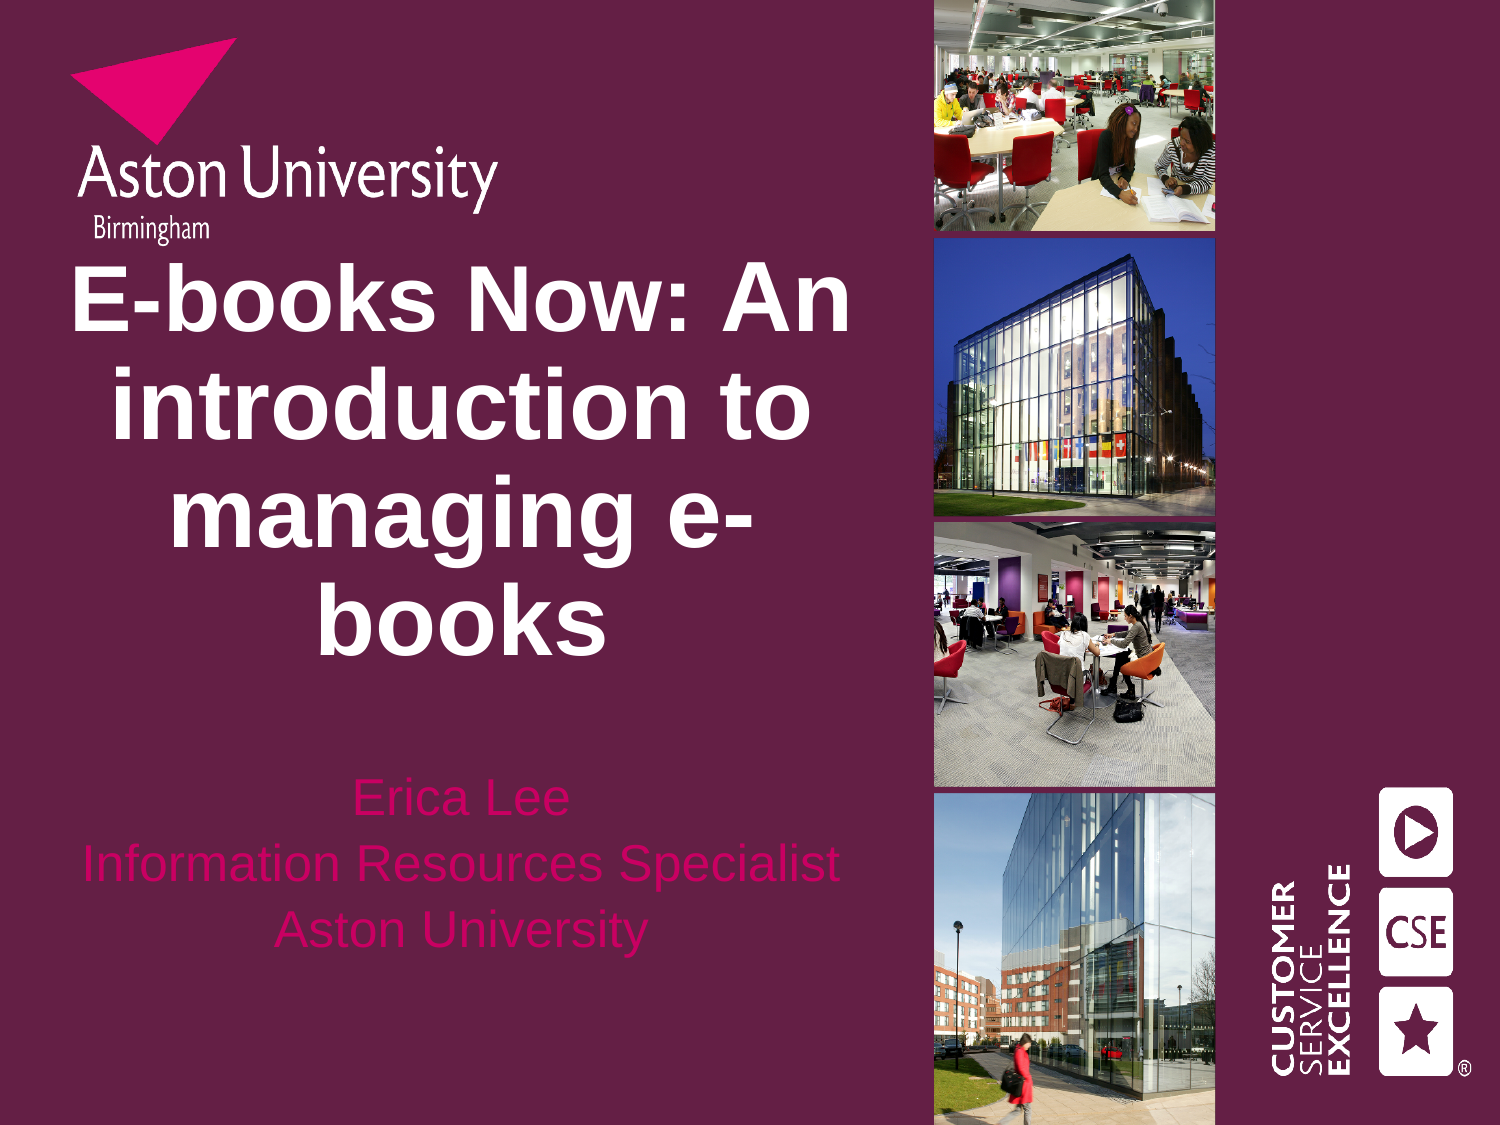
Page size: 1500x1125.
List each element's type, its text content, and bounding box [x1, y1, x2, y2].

picture [927, 0, 1222, 1125]
picture [1263, 758, 1480, 1105]
subtitle Erica Lee Information Resources Specialist Aston University [46, 762, 877, 973]
title E-books Now: An introduction to managing e-books [17, 220, 907, 815]
